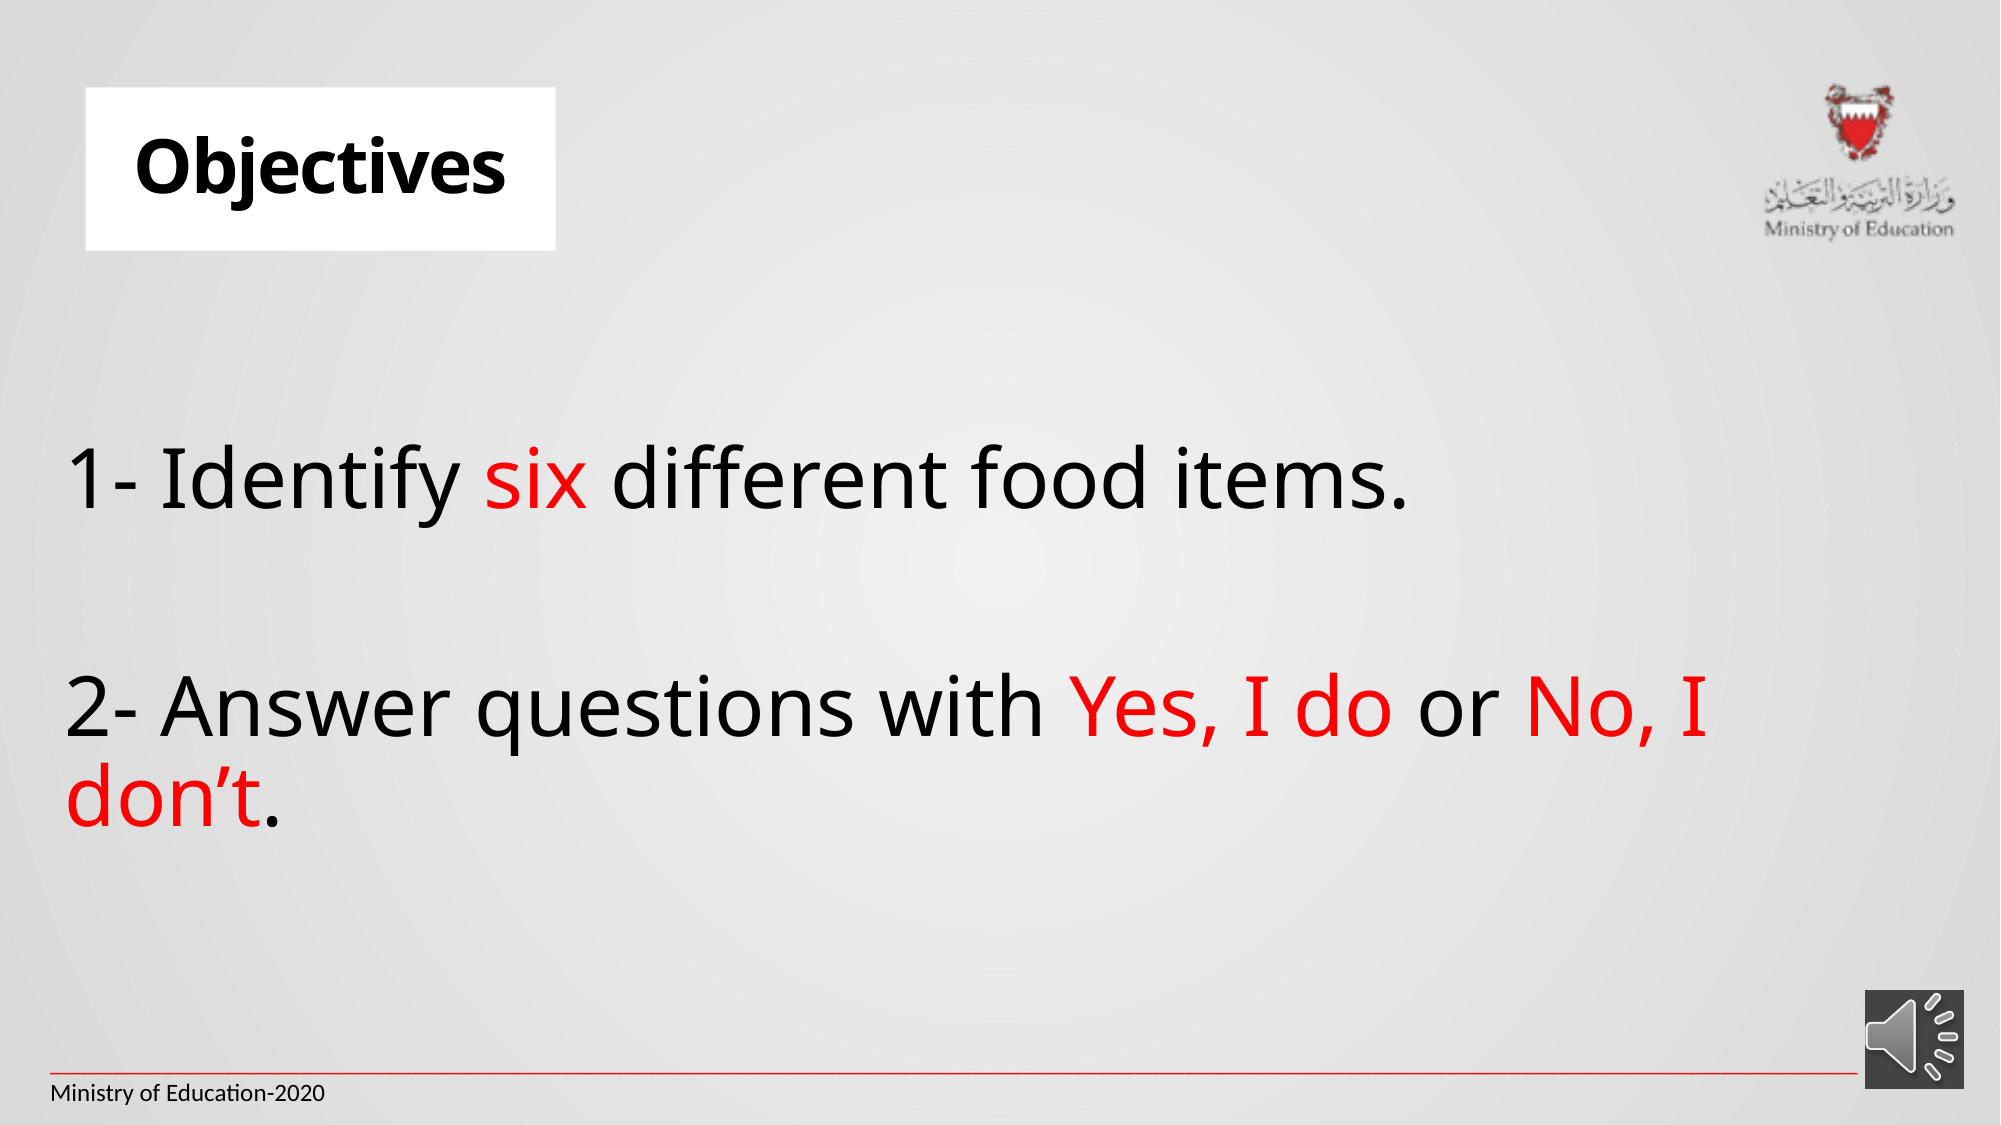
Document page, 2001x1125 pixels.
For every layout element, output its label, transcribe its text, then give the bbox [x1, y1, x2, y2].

picture [1864, 989, 1965, 1090]
picture [1728, 61, 1997, 270]
list 1- Identify six different food items. 2- Answer questions with Yes, I do or No, I don’t. [49, 307, 1865, 1039]
title Objectives [85, 87, 556, 251]
text_box _________________________________________________________________________________________________________________________________________________ Ministry of Education-2020 [35, 1039, 1891, 1100]
